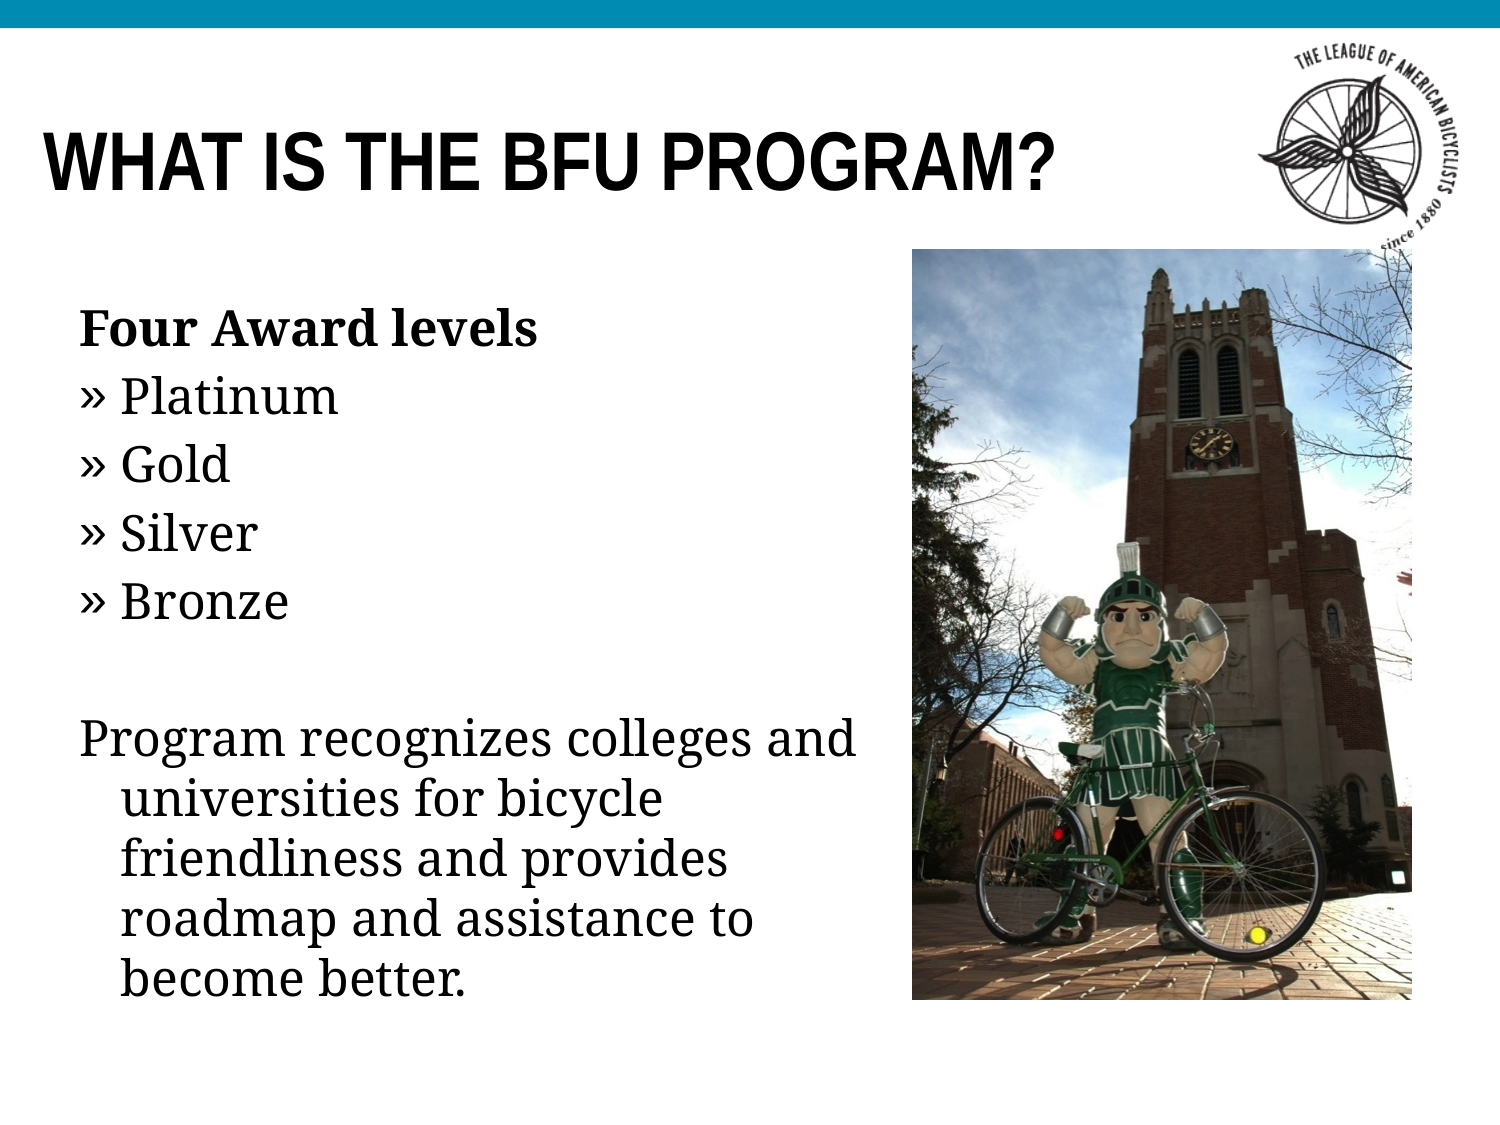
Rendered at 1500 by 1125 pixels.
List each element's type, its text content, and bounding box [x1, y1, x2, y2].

picture [912, 35, 1466, 1001]
title What is the bfu program? [43, 43, 1246, 272]
text_box [0, 0, 1500, 29]
list Four Award levels Platinum Gold Silver Bronze Program recognizes colleges and universities for bicycle friendliness and provides roadmap and assistance to become better. [43, 291, 913, 1080]
